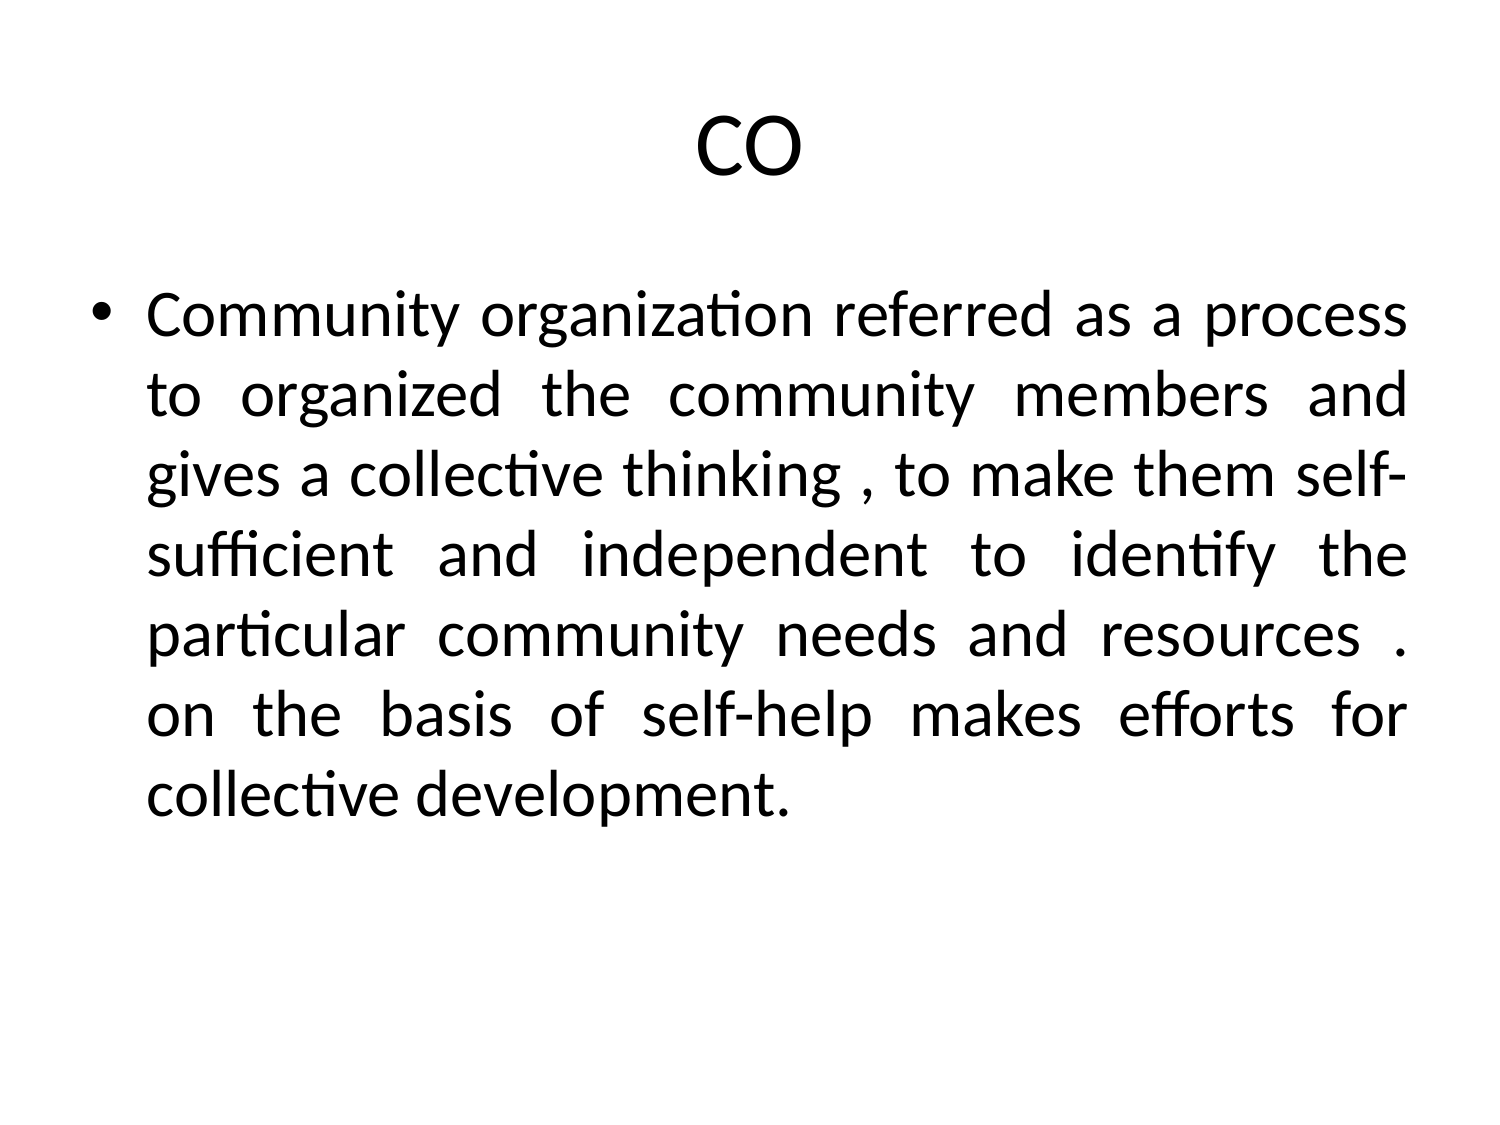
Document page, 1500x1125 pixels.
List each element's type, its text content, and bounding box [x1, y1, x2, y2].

title CO [75, 45, 1425, 233]
list Community organization referred as a process to organized the community members and gives a collective thinking , to make them self-sufficient and independent to identify the particular community needs and resources . on the basis of self-help makes efforts for collective development. [75, 262, 1425, 1005]
